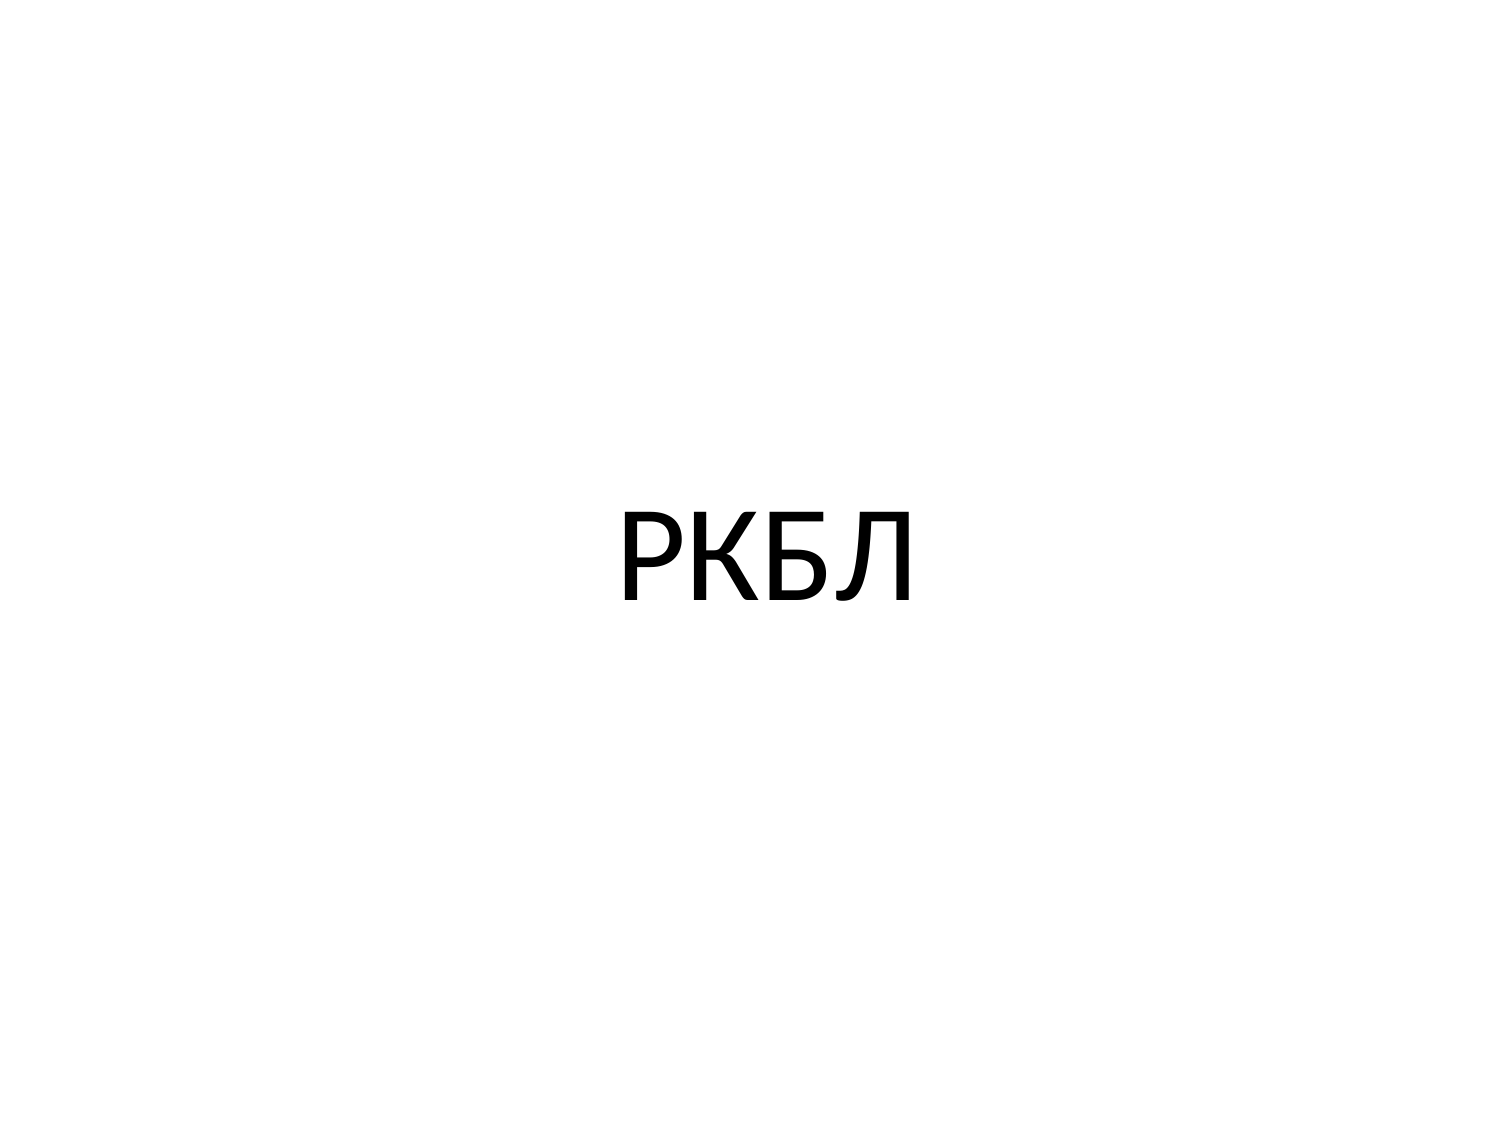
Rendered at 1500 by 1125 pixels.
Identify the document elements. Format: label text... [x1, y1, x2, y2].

list РКБЛ [75, 262, 1425, 1005]
